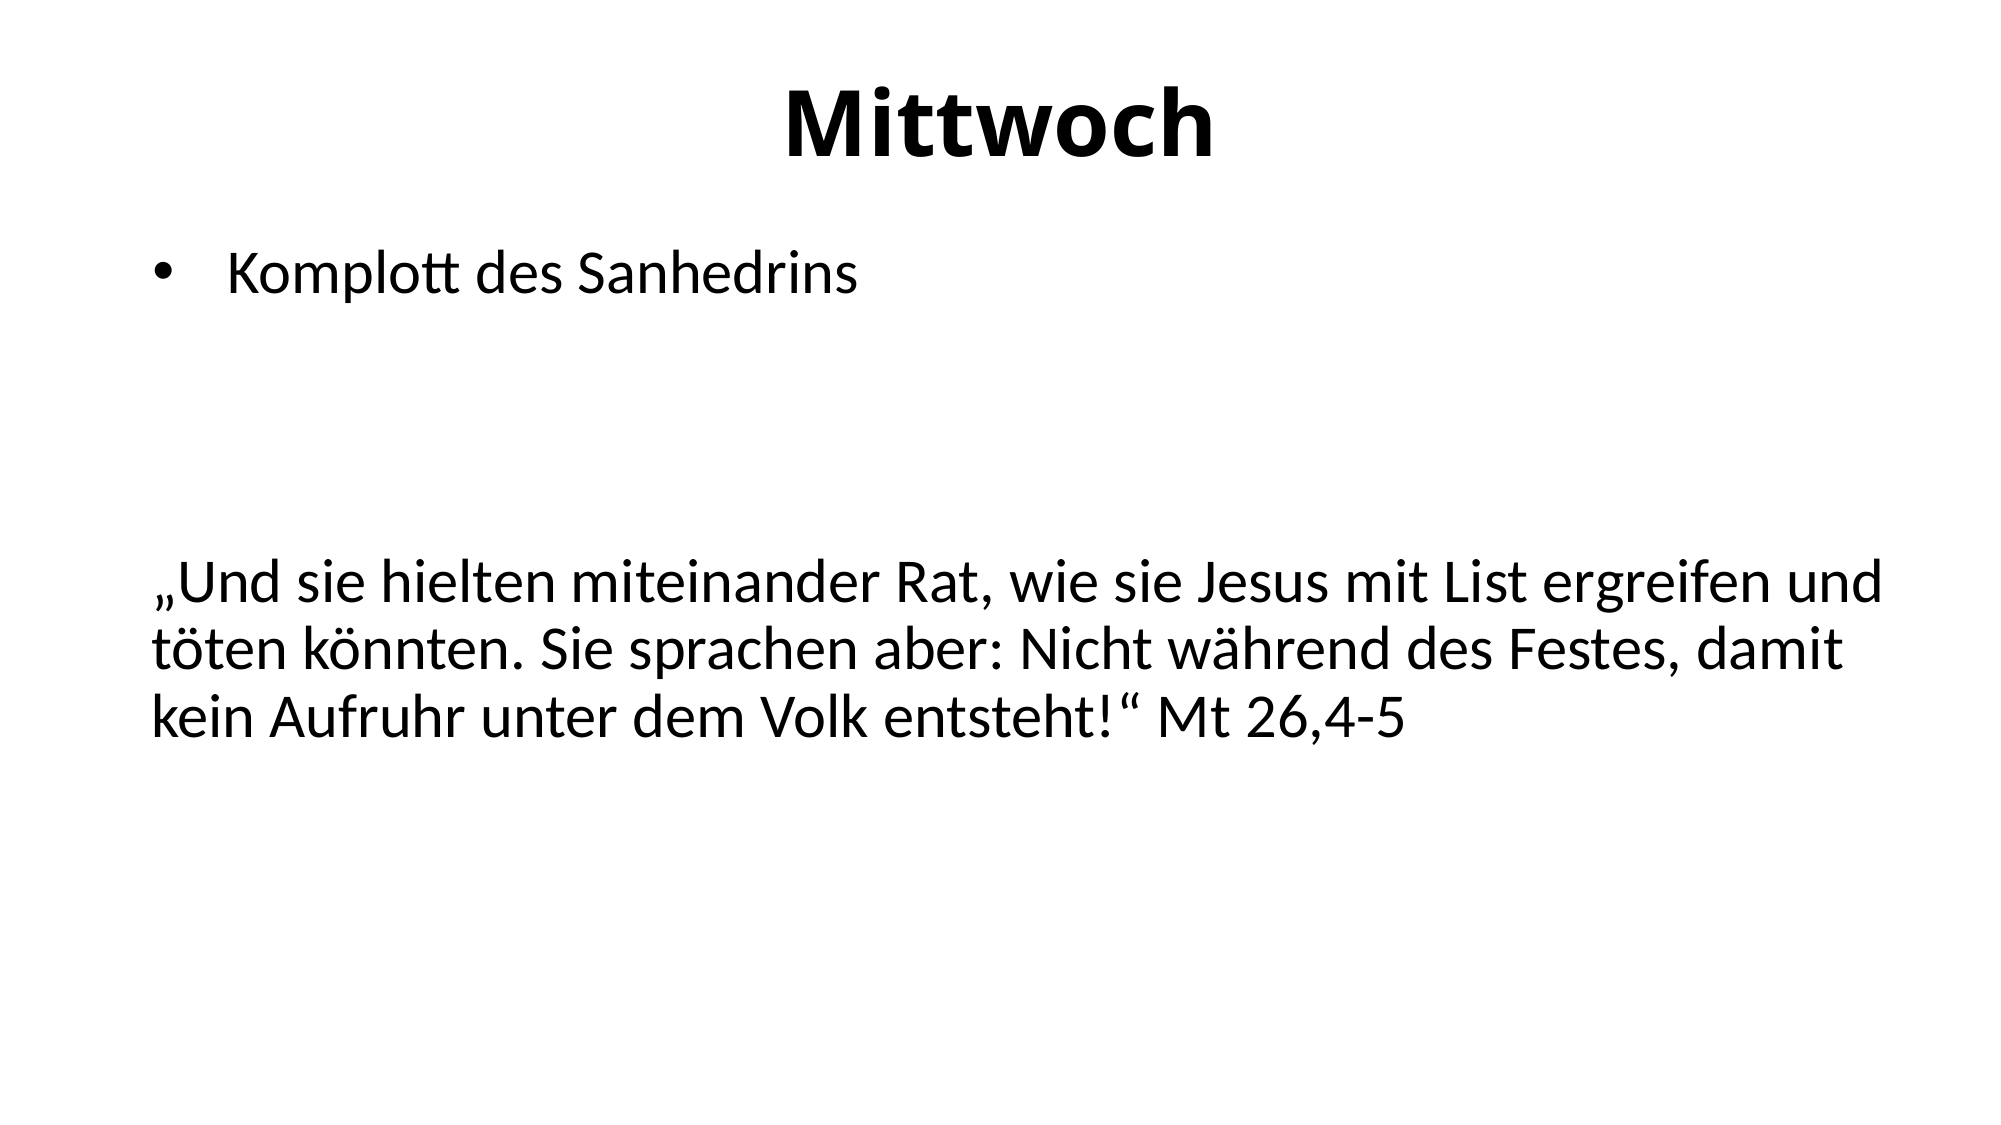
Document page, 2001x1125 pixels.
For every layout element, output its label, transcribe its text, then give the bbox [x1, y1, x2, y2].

list Komplott des Sanhedrins [137, 231, 1944, 885]
text_box „Und sie hielten miteinander Rat, wie sie Jesus mit List ergreifen und töten könnten. Sie sprachen aber: Nicht während des Festes, damit kein Aufruhr unter dem Volk entsteht!“ Mt 26,4-5 [135, 541, 1942, 759]
title Mittwoch [137, 59, 1863, 194]
